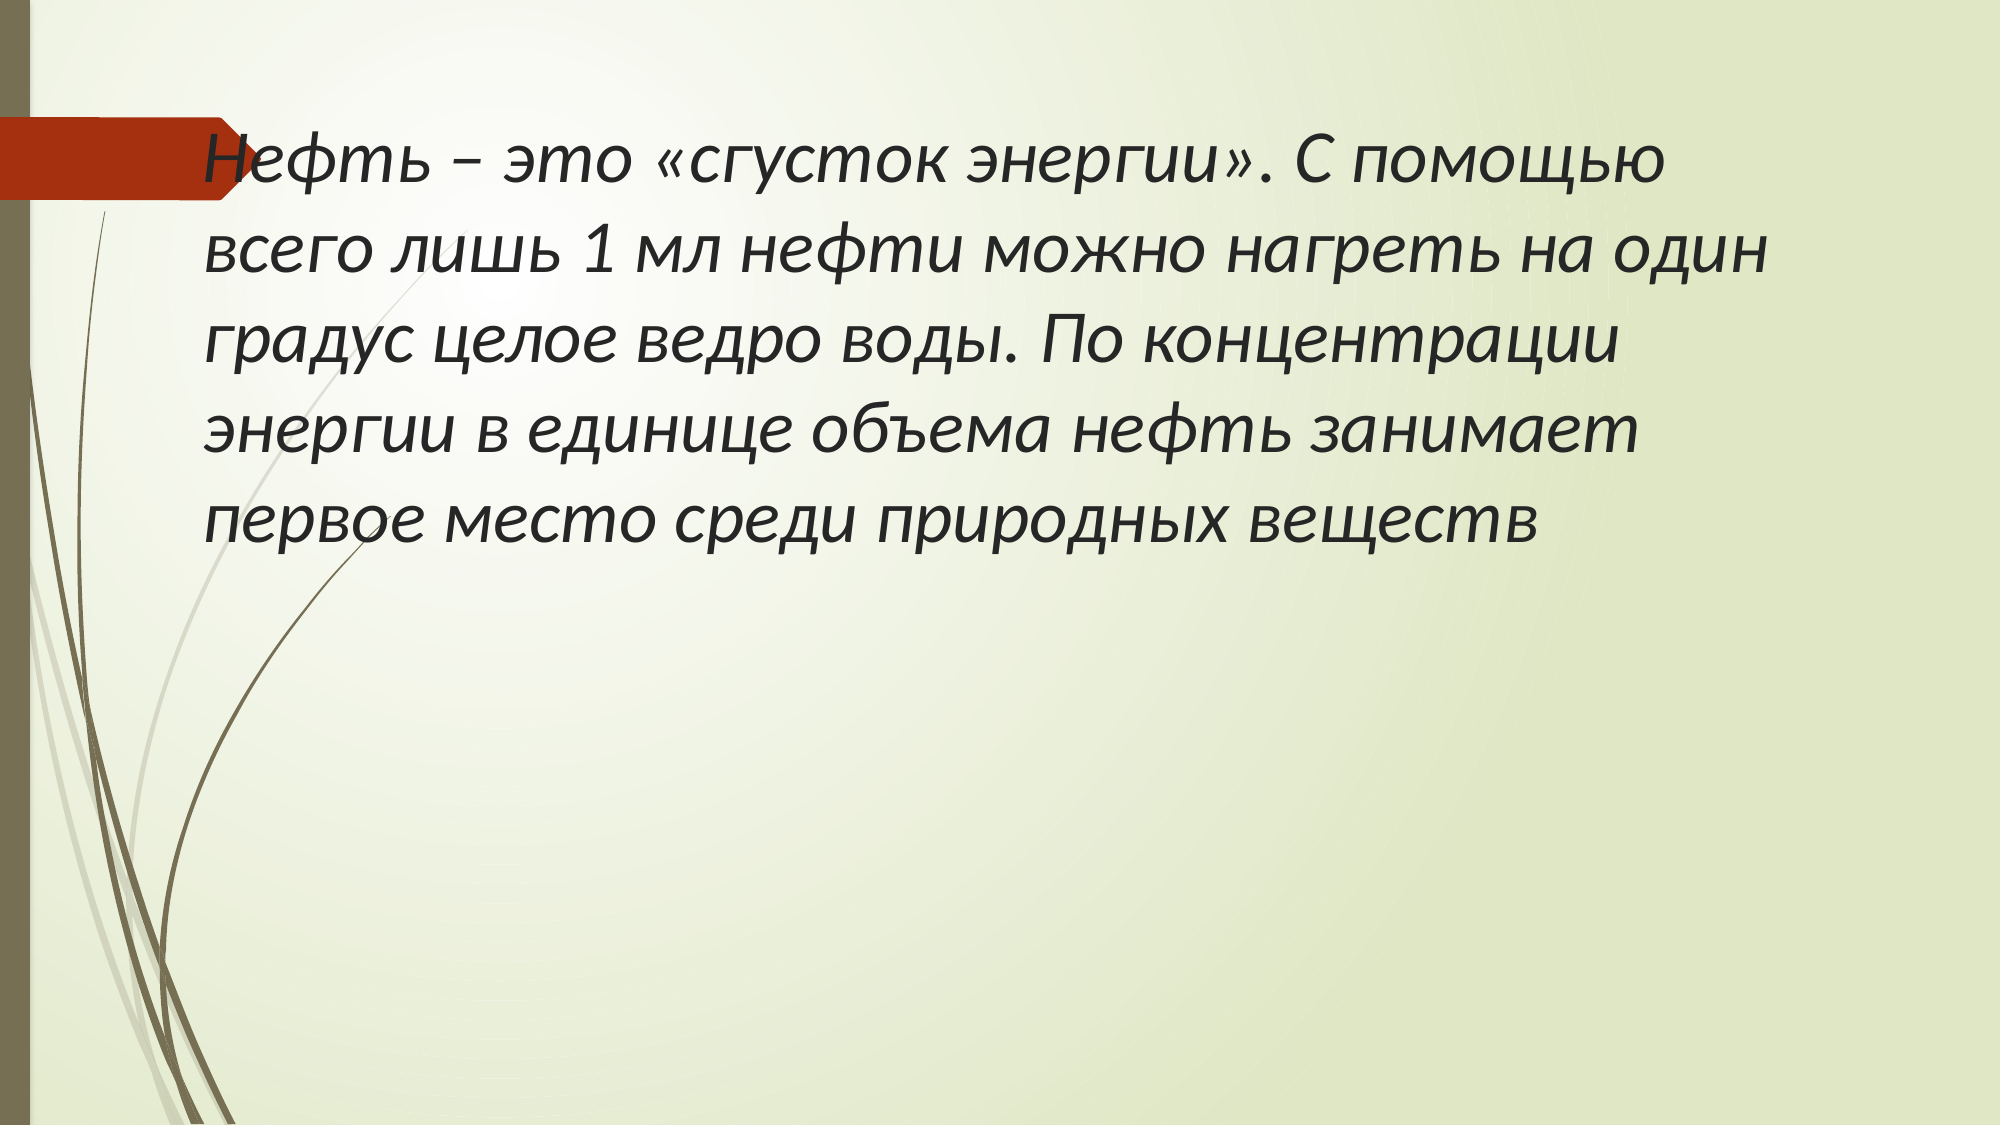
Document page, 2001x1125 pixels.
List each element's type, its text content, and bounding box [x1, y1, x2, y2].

title Нефть – это «сгусток энергии». С помощью всего лишь 1 мл нефти можно нагреть на один градус целое ведро воды. По концентрации энергии в единице объема нефть занимает первое место среди природных веществ [187, 99, 1808, 1053]
